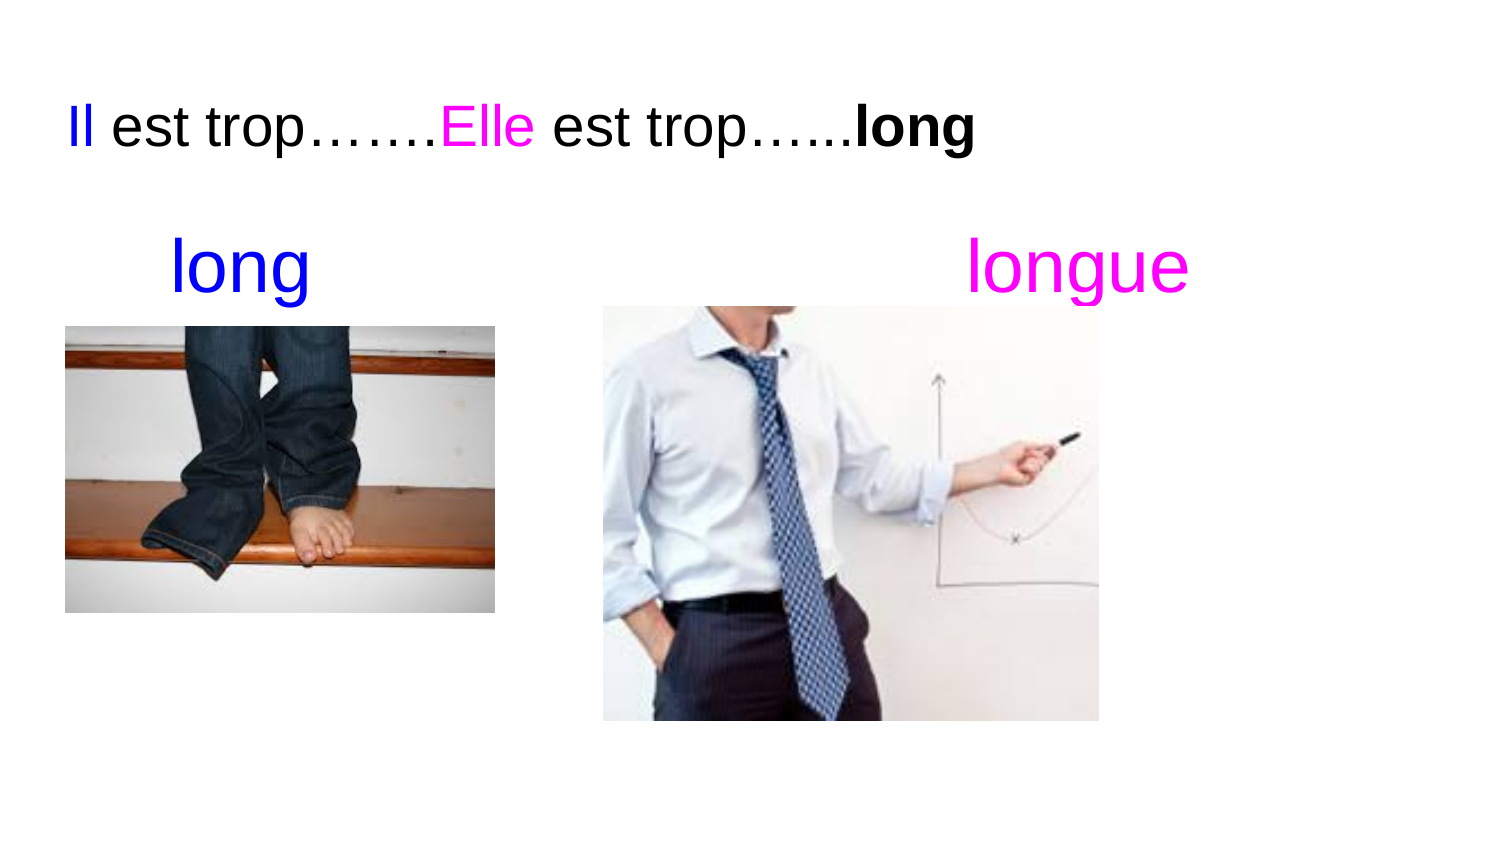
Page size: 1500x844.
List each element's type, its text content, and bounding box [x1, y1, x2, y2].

picture [602, 305, 1099, 721]
picture [64, 325, 496, 613]
title Il est trop…….Elle est trop…...long [51, 72, 1449, 167]
list long longue [51, 189, 1449, 750]
